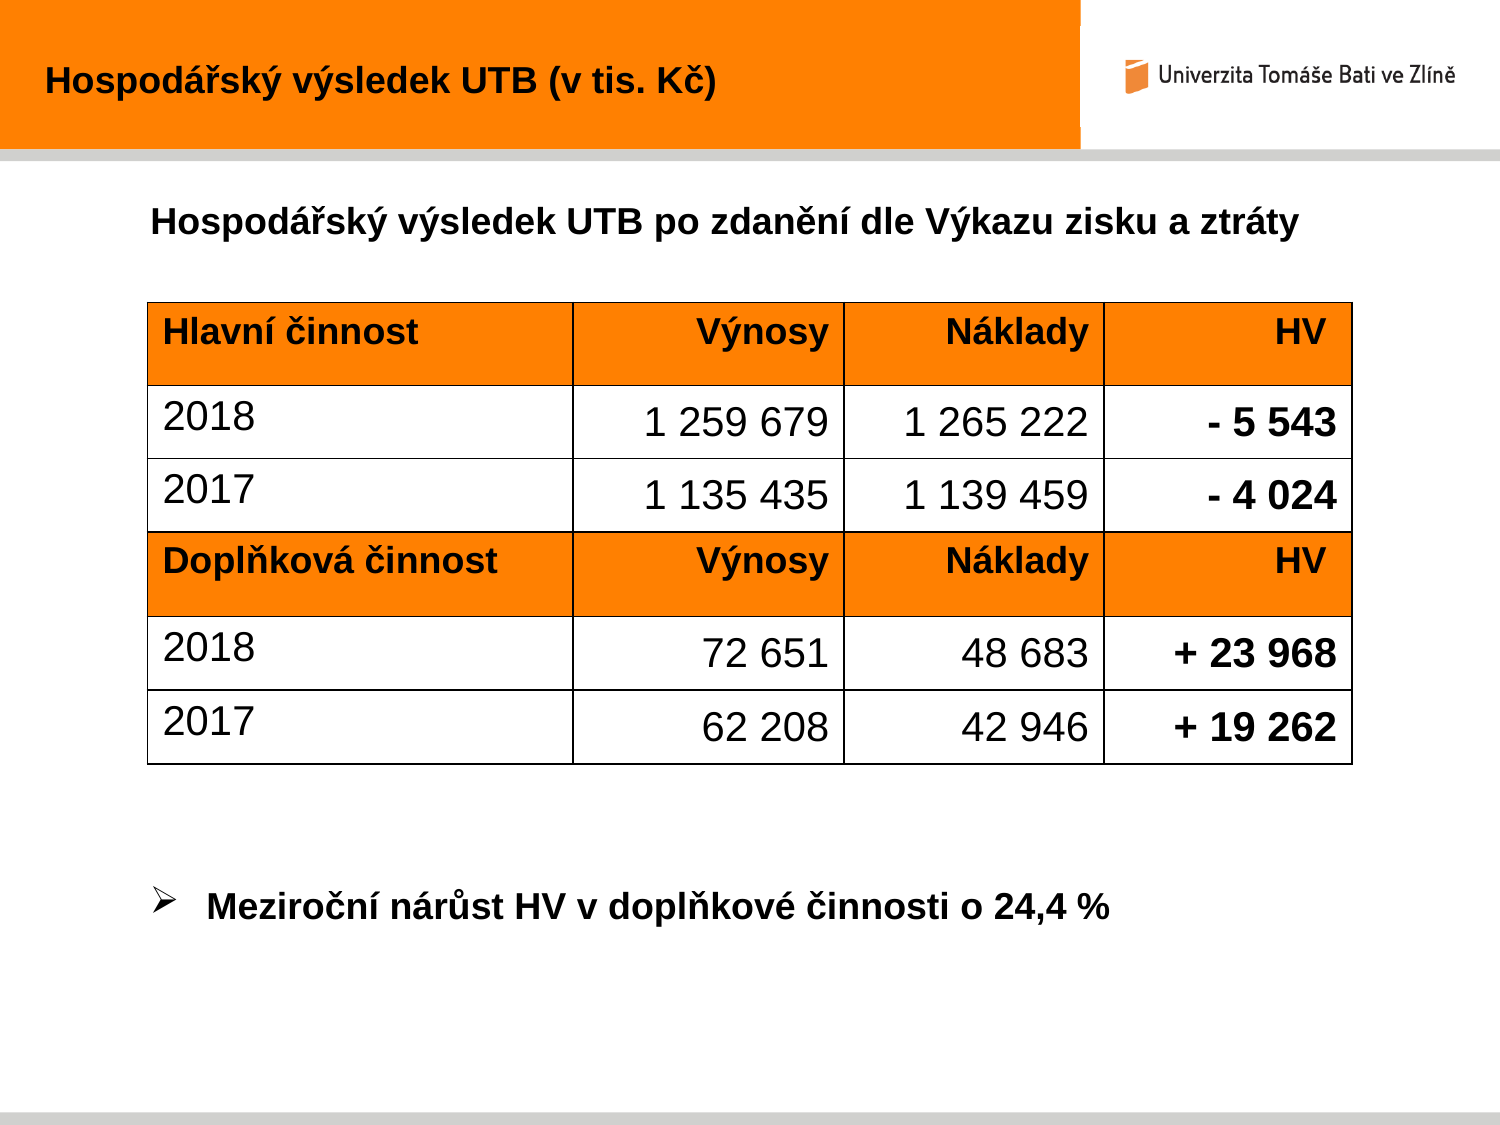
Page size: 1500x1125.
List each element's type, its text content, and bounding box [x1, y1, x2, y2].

table_cell 72 651 [574, 617, 843, 689]
table_cell + 19 262 [1105, 691, 1351, 763]
table_cell 62 208 [574, 691, 843, 763]
table_cell - 5 543 [1105, 386, 1351, 458]
table_cell 2017 [148, 459, 572, 531]
table_header Výnosy [574, 303, 843, 385]
table_cell 1 139 459 [845, 459, 1103, 531]
table_cell HV [1105, 533, 1351, 616]
table_cell 2018 [148, 617, 572, 689]
table_cell 1 135 435 [574, 459, 843, 531]
table_cell Doplňková činnost [148, 533, 572, 616]
table_header HV [1105, 303, 1351, 385]
table_cell Náklady [845, 533, 1103, 616]
text_box Hospodářský výsledek UTB po zdanění dle Výkazu zisku a ztráty [135, 189, 1396, 249]
table_cell + 23 968 [1105, 617, 1351, 689]
table_cell Výnosy [574, 533, 843, 616]
table_cell - 4 024 [1105, 459, 1351, 531]
text_box Meziroční nárůst HV v doplňkové činnosti o 24,4 % [134, 874, 1271, 935]
table_cell 2018 [148, 386, 572, 458]
table_header Hlavní činnost [148, 303, 572, 385]
table_cell 1 259 679 [574, 386, 843, 458]
table_cell 2017 [148, 691, 572, 763]
table_cell 48 683 [845, 617, 1103, 689]
table_cell 42 946 [845, 691, 1103, 763]
table_cell 1 265 222 [845, 386, 1103, 458]
table_header Náklady [845, 303, 1103, 385]
text_box Hospodářský výsledek UTB (v tis. Kč) [0, 27, 1081, 130]
picture [1080, 26, 1500, 127]
